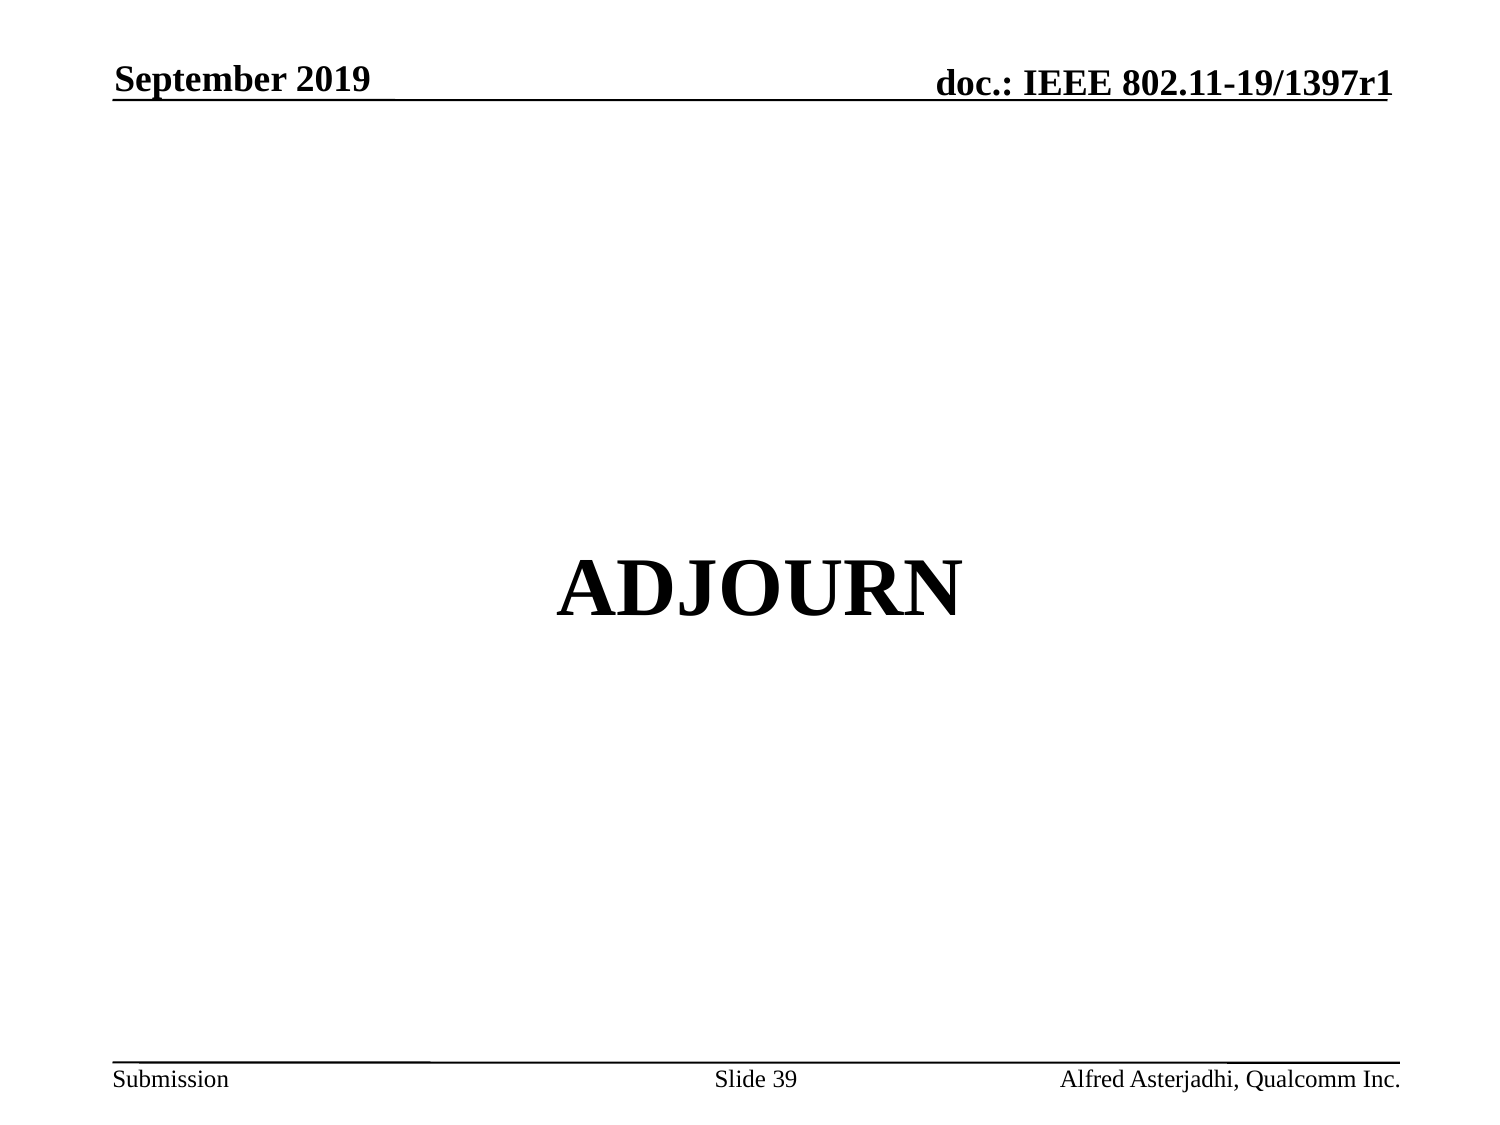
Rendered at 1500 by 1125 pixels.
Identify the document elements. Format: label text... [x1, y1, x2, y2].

slide_number Slide 39 [712, 1061, 800, 1123]
title adjourn [122, 524, 1398, 701]
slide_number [114, 54, 423, 100]
footer Alfred Asterjadhi, Qualcomm Inc. [878, 1061, 1402, 1093]
